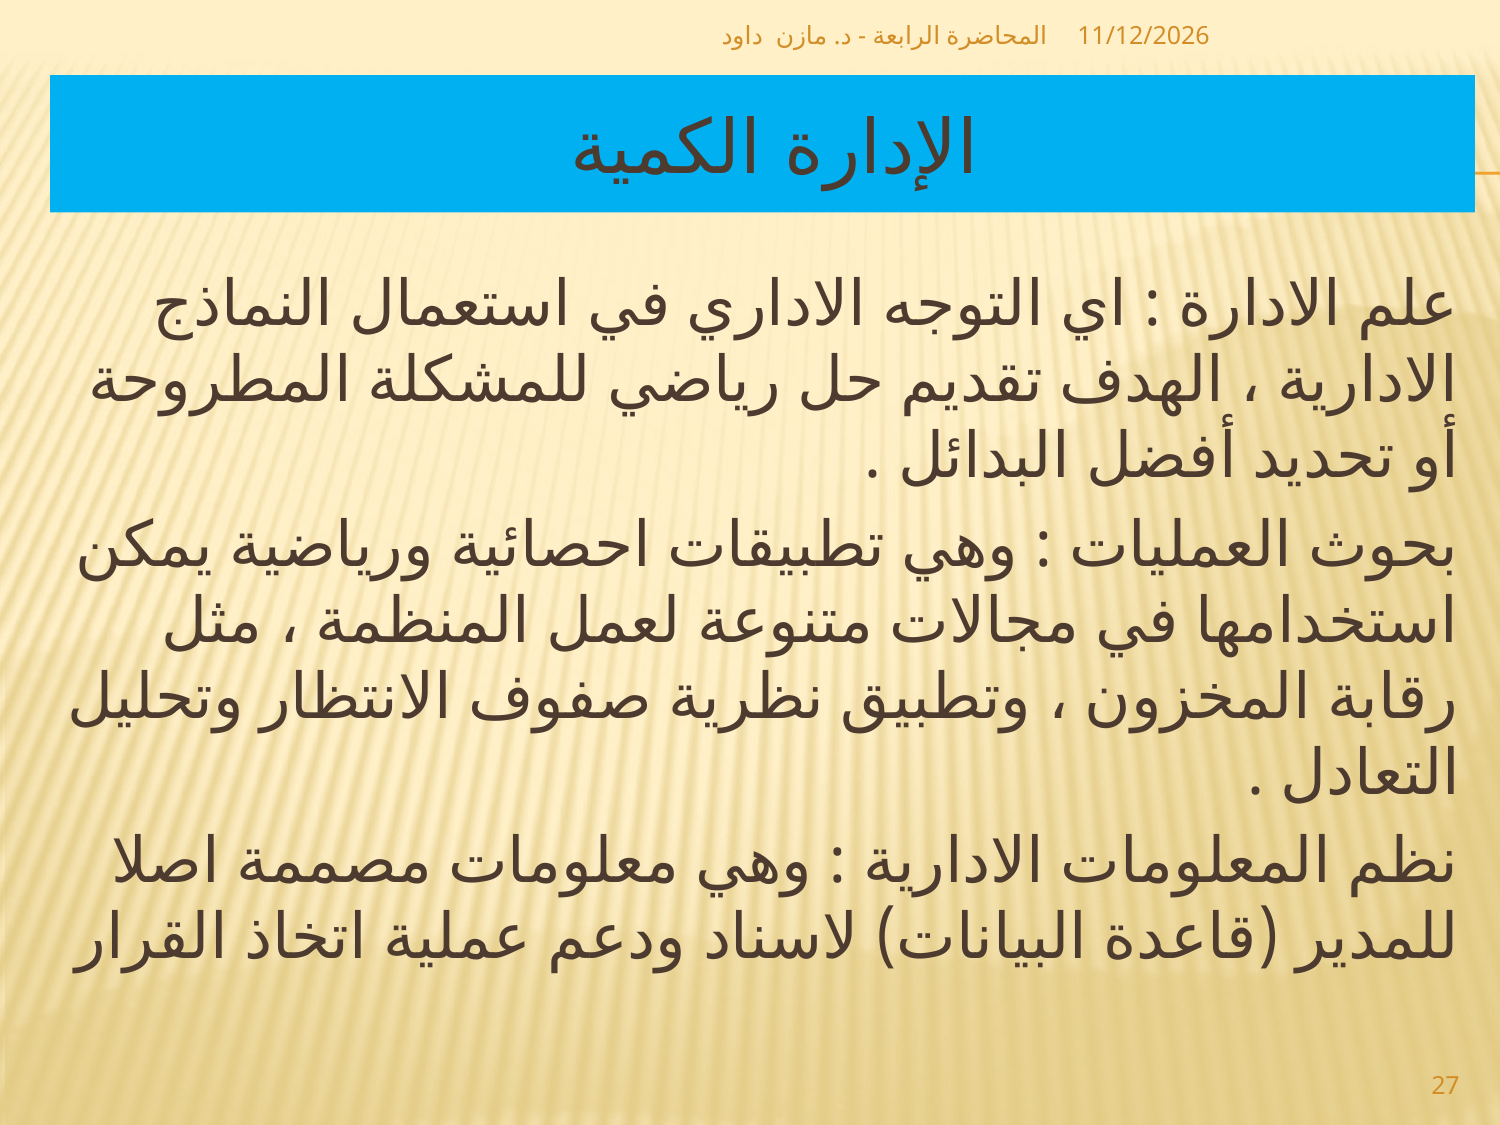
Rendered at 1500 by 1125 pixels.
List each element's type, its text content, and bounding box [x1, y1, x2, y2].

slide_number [1063, 12, 1475, 60]
list علم الادارة : اي التوجه الاداري في استعمال النماذج الادارية ، الهدف تقديم حل رياضي للمشكلة المطروحة أو تحديد أفضل البدائل . بحوث العمليات : وهي تطبيقات احصائية ورياضية يمكن استخدامها في مجالات متنوعة لعمل المنظمة ، مثل رقابة المخزون ، وتطبيق نظرية صفوف الانتظار وتحليل التعادل . نظم المعلومات الادارية : وهي معلومات مصممة اصلا للمدير (قاعدة البيانات) لاسناد ودعم عملية اتخاذ القرار [50, 254, 1475, 998]
title الإدارة الكمية [50, 75, 1475, 213]
footer المحاضرة الرابعة - د. مازن داود [587, 12, 1063, 60]
slide_number 27 [1350, 1061, 1475, 1103]
